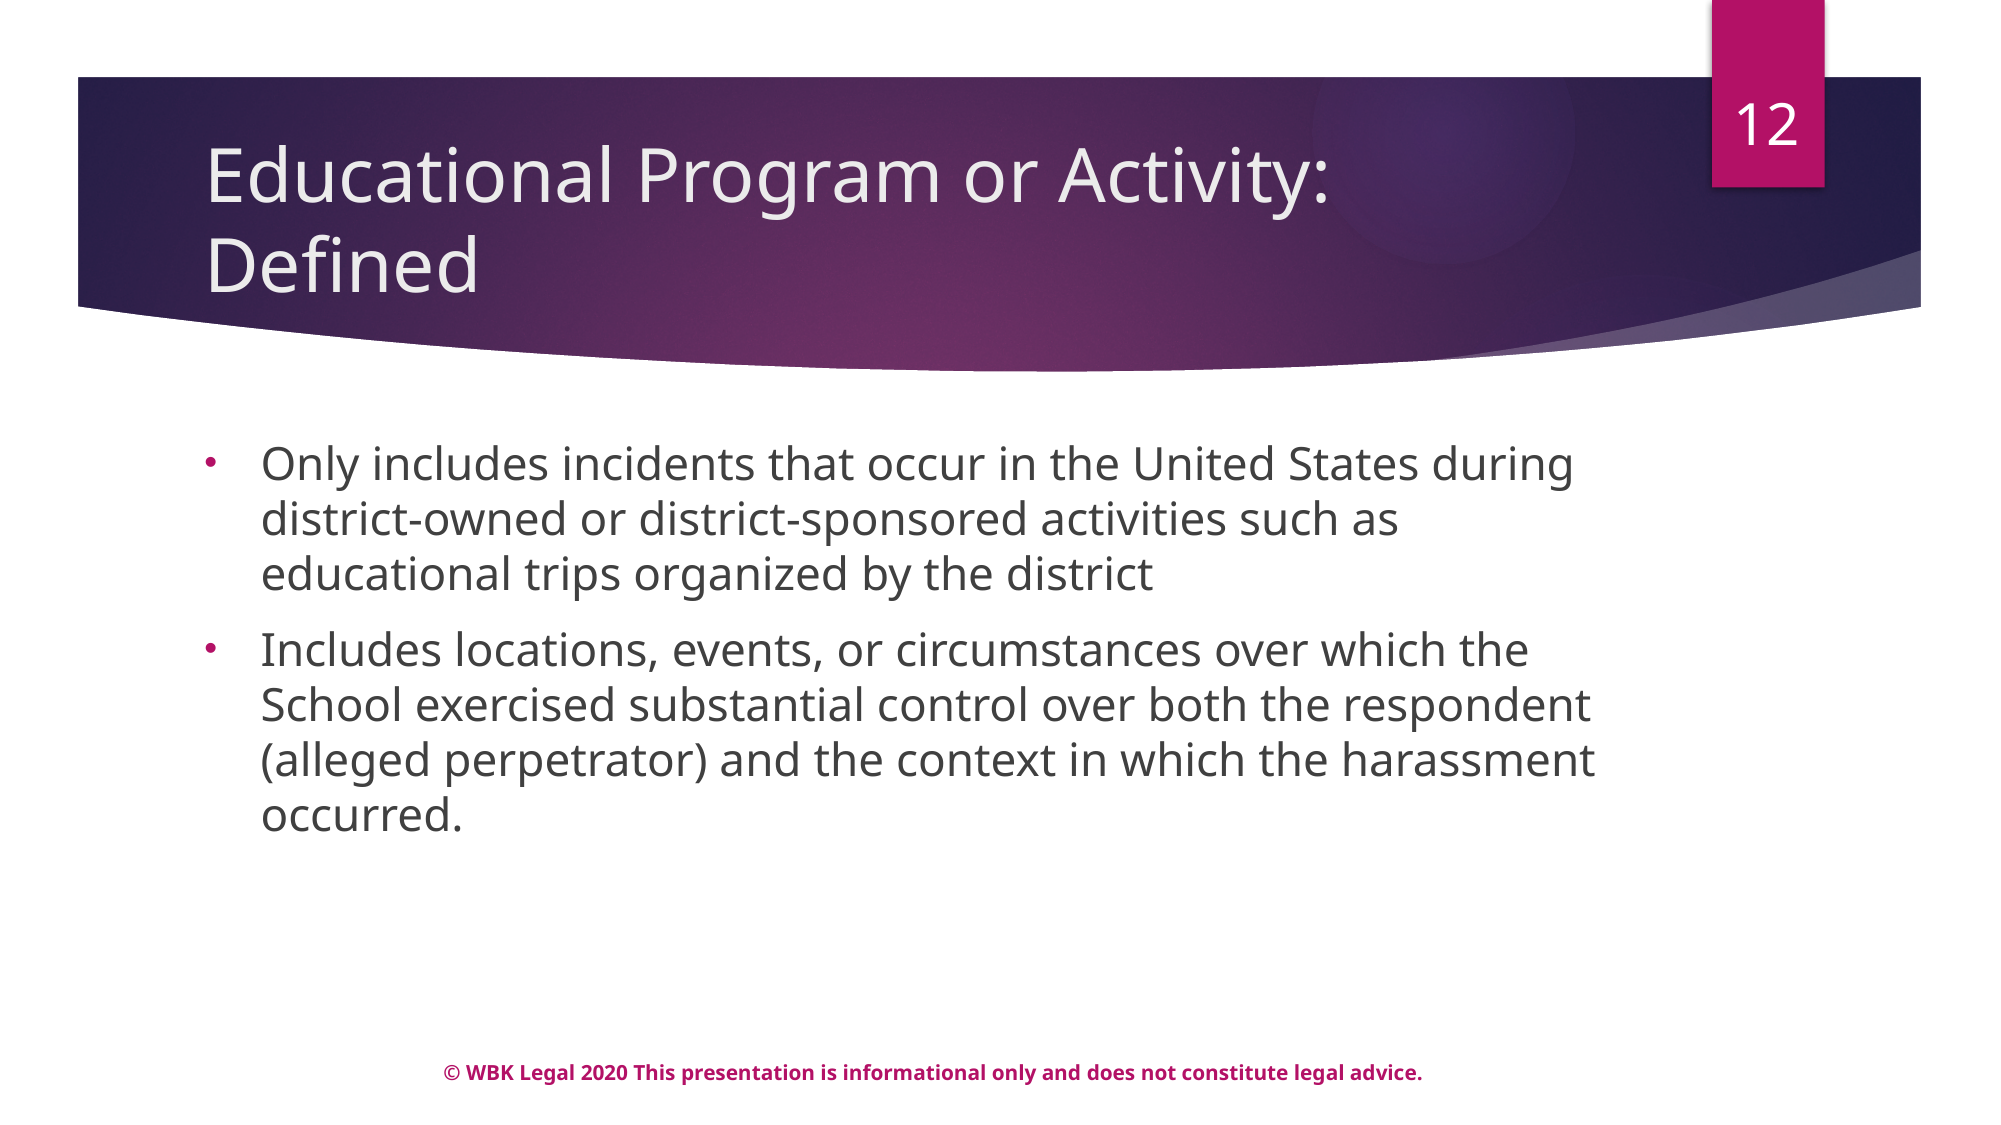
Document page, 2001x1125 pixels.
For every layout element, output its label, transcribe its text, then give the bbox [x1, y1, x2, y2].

title Educational Program or Activity: Defined [189, 159, 1627, 276]
slide_number 12 [1698, 48, 1836, 175]
footer © WBK Legal 2020 This presentation is informational only and does not constitute legal advice. [92, 1048, 1775, 1099]
list Only includes incidents that occur in the United States during district-owned or district-sponsored activities such as educational trips organized by the district Includes locations, events, or circumstances over which the School exercised substantial control over both the respondent (alleged perpetrator) and the context in which the harassment occurred. [189, 427, 1638, 988]
